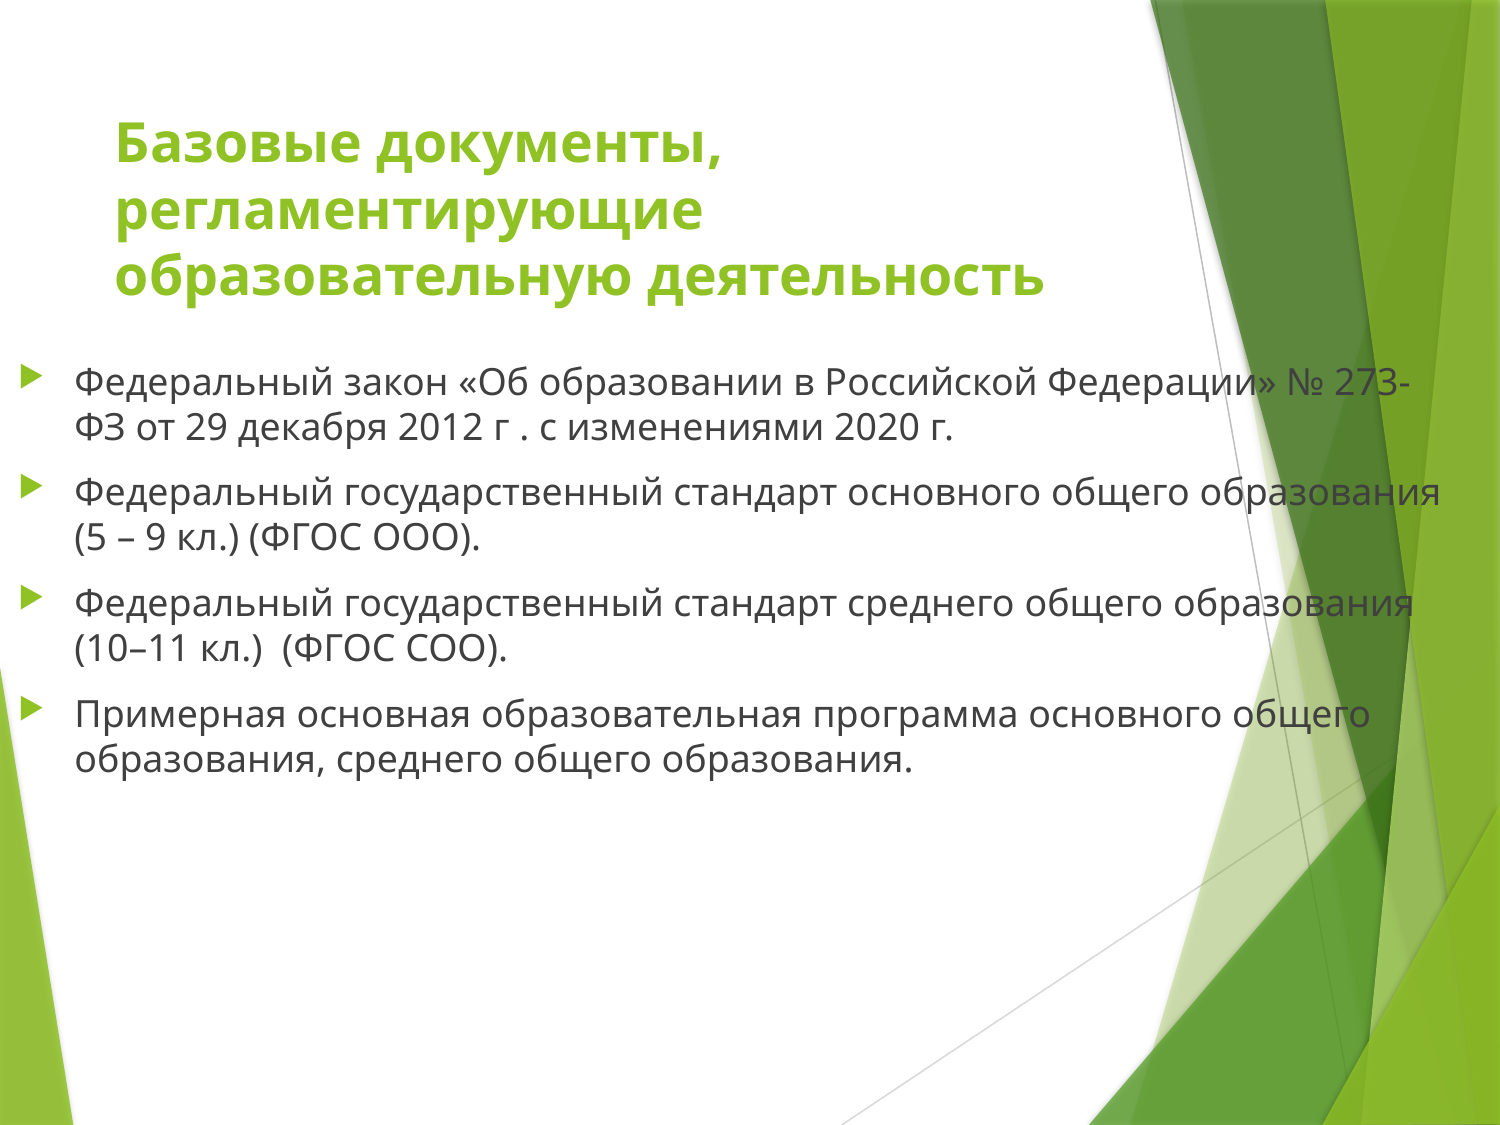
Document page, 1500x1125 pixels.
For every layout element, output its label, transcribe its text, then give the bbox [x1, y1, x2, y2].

title Базовые документы, регламентирующие образовательную деятельность [99, 99, 1142, 317]
list Федеральный закон «Об образовании в Российской Федерации» № 273-ФЗ от 29 декабря 2012 г . с изменениями 2020 г. Федеральный государственный стандарт основного общего образования (5 – 9 кл.) (ФГОС ООО). Федеральный государственный стандарт среднего общего образования (10–11 кл.) (ФГОС СОО). Примерная основная образовательная программа основного общего образования, среднего общего образования. [3, 349, 1468, 1125]
